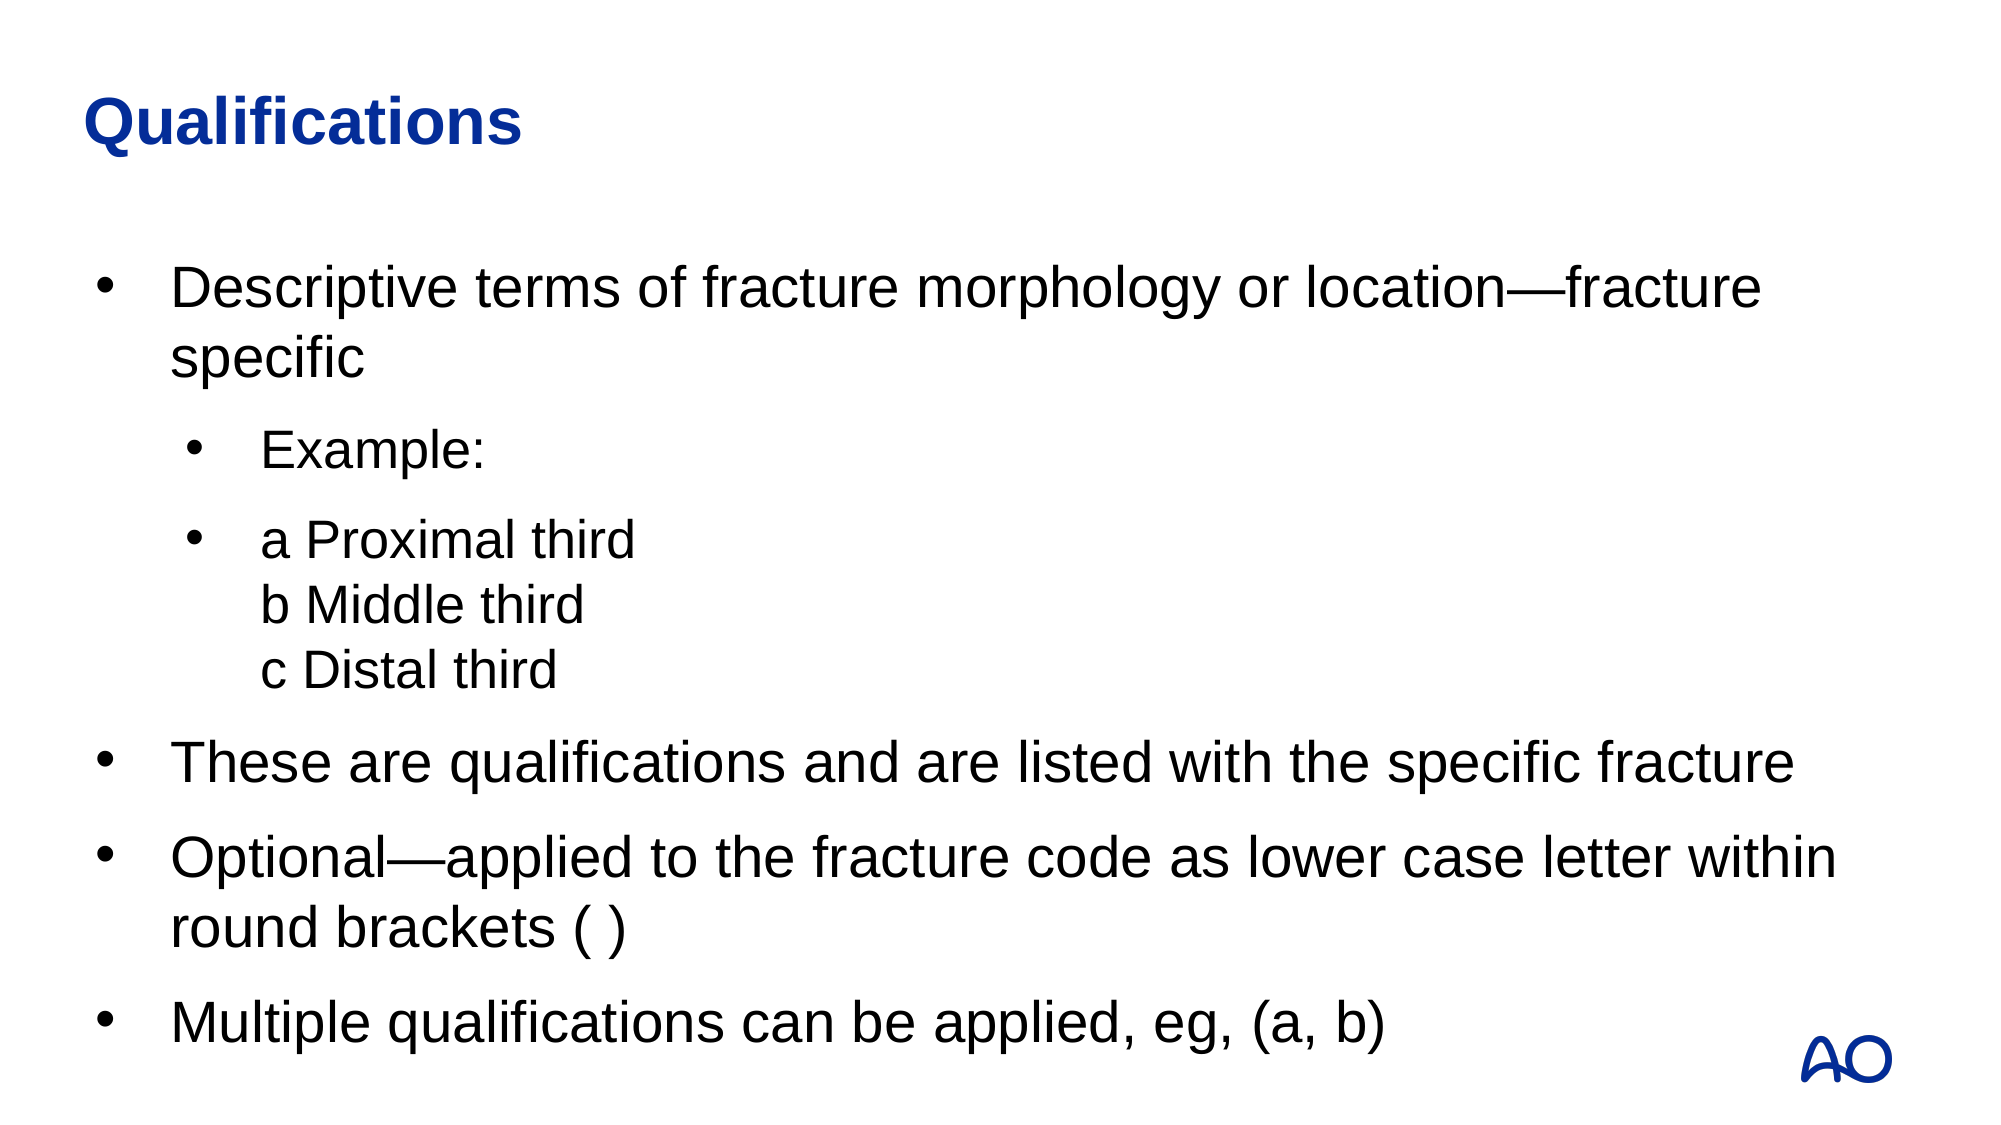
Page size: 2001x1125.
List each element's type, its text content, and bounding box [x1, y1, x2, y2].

picture [1801, 1035, 1892, 1083]
list Descriptive terms of fracture morphology or location—fracture specific Example: a Proximal third b Middle third c Distal third These are qualifications and are listed with the specific fracture Optional—applied to the fracture code as lower case letter within round brackets ( ) Multiple qualifications can be applied, eg, (a, b) [83, 248, 1945, 987]
title Qualifications [83, 87, 1917, 200]
